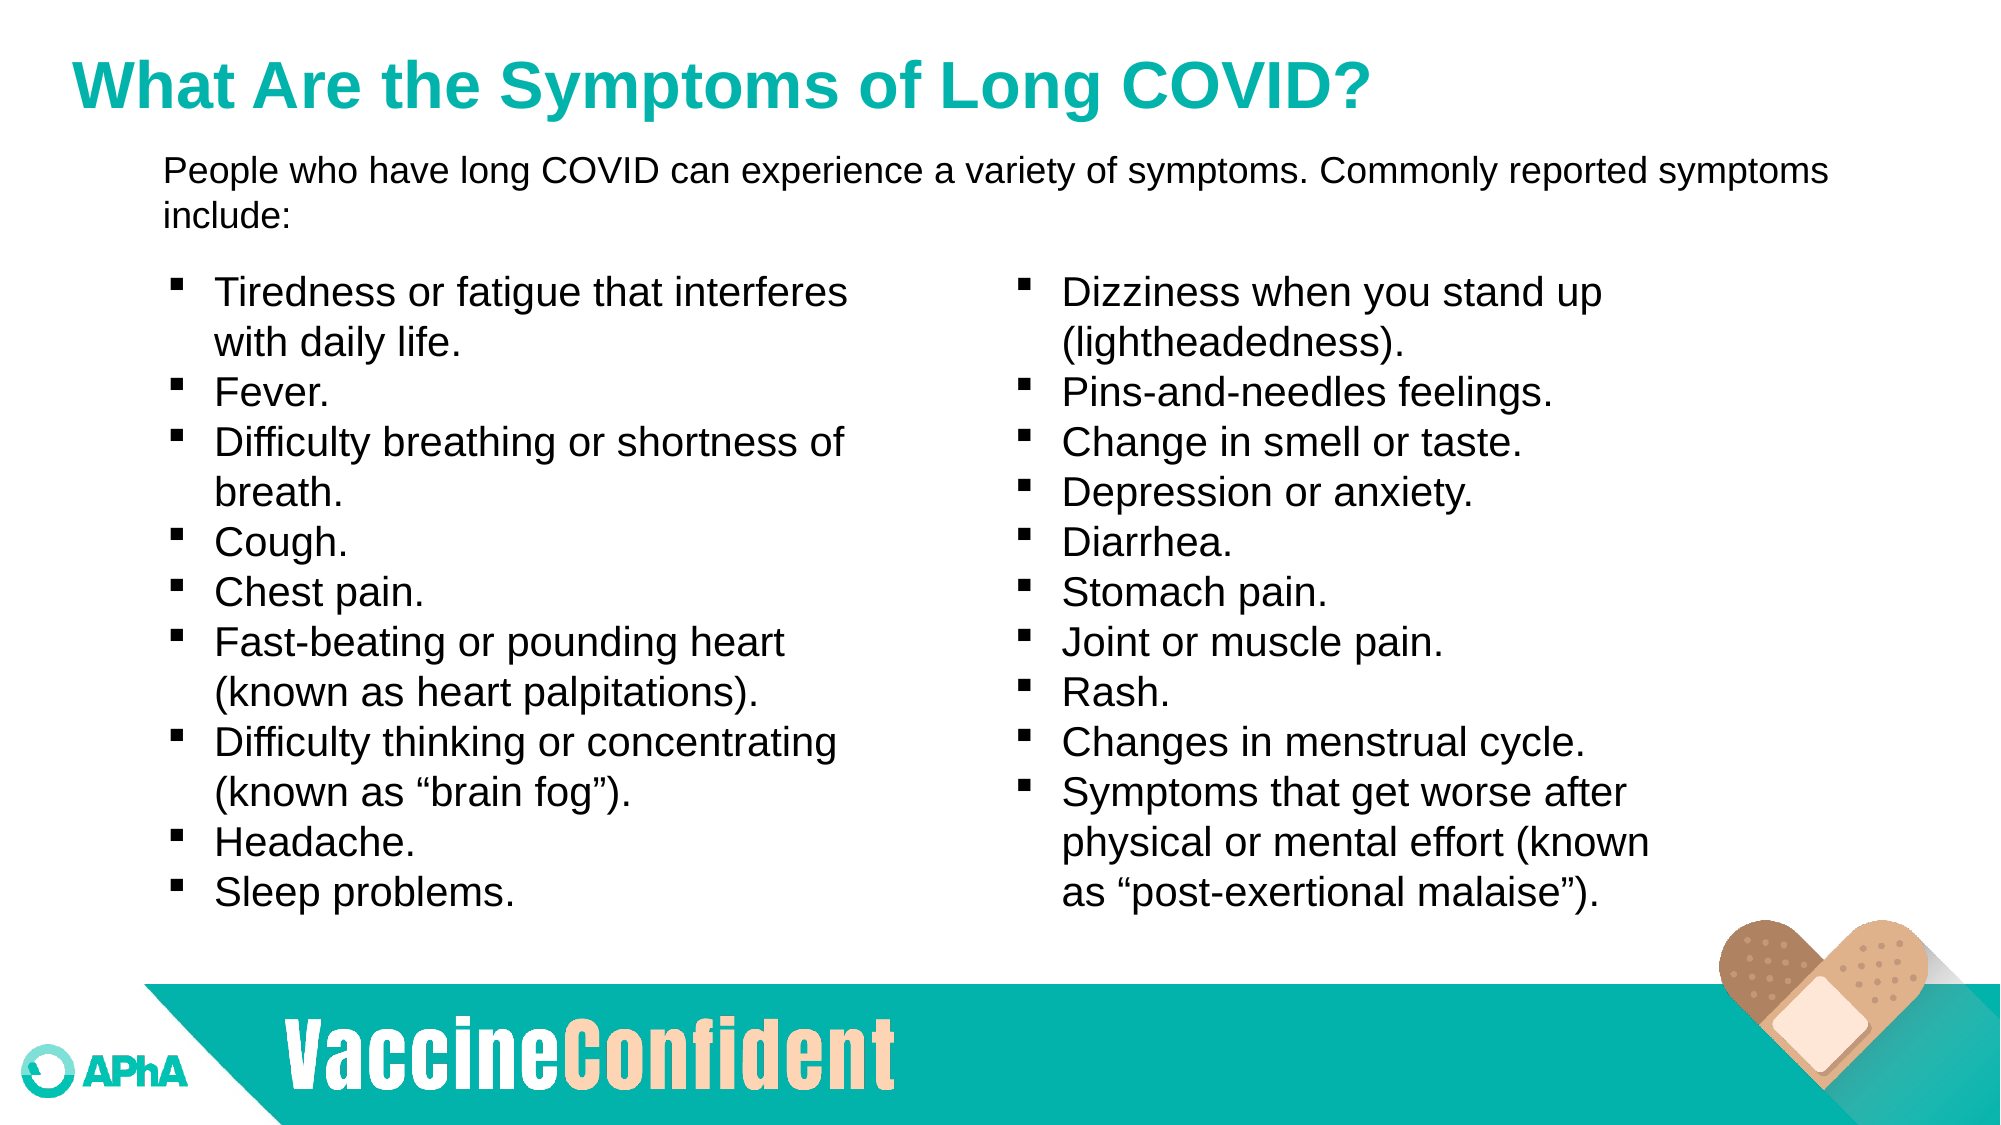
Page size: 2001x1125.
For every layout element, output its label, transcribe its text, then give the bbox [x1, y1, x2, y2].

text_box Tiredness or fatigue that interferes with daily life. Fever. Difficulty breathing or shortness of breath. Cough. Chest pain. Fast-beating or pounding heart (known as heart palpitations). Difficulty thinking or concentrating (known as “brain fog”). Headache. Sleep problems. [152, 257, 867, 973]
title What Are the Symptoms of Long COVID? [72, 42, 1928, 138]
list People who have long COVID can experience a variety of symptoms. Commonly reported symptoms include: [72, 138, 1928, 184]
picture [0, 920, 2001, 1125]
text_box Dizziness when you stand up (lightheadedness). Pins-and-needles feelings. Change in smell or taste. Depression or anxiety. Diarrhea. Stomach pain. Joint or muscle pain. Rash. Changes in menstrual cycle. Symptoms that get worse after physical or mental effort (known as “post-exertional malaise”). [999, 257, 1715, 1023]
